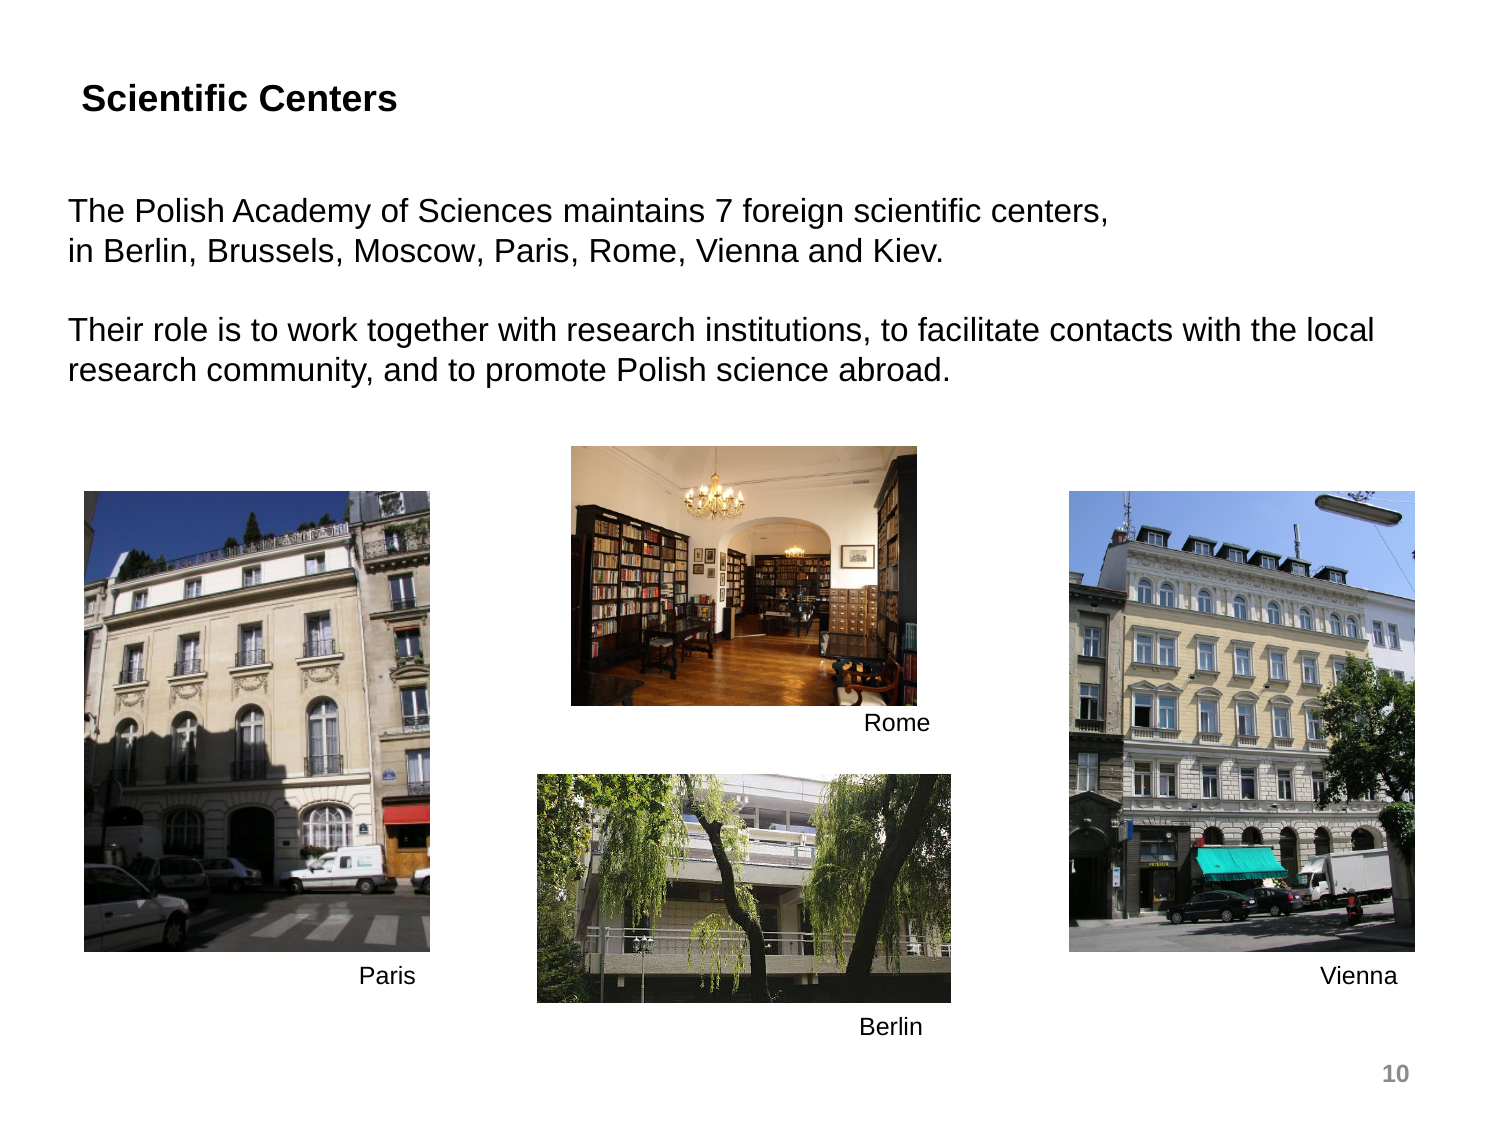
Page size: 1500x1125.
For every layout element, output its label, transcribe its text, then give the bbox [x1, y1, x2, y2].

slide_number 10 [1074, 1042, 1425, 1103]
text_box The Polish Academy of Sciences maintains 7 foreign scientific centers, in Berlin, Brussels, Moscow, Paris, Rome, Vienna and Kiev. Their role is to work together with research institutions, to facilitate contacts with the local research community, and to promote Polish science abroad. [53, 181, 1459, 396]
text_box Scientific Centers [66, 66, 413, 127]
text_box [83, 491, 1415, 1048]
picture [571, 446, 917, 706]
